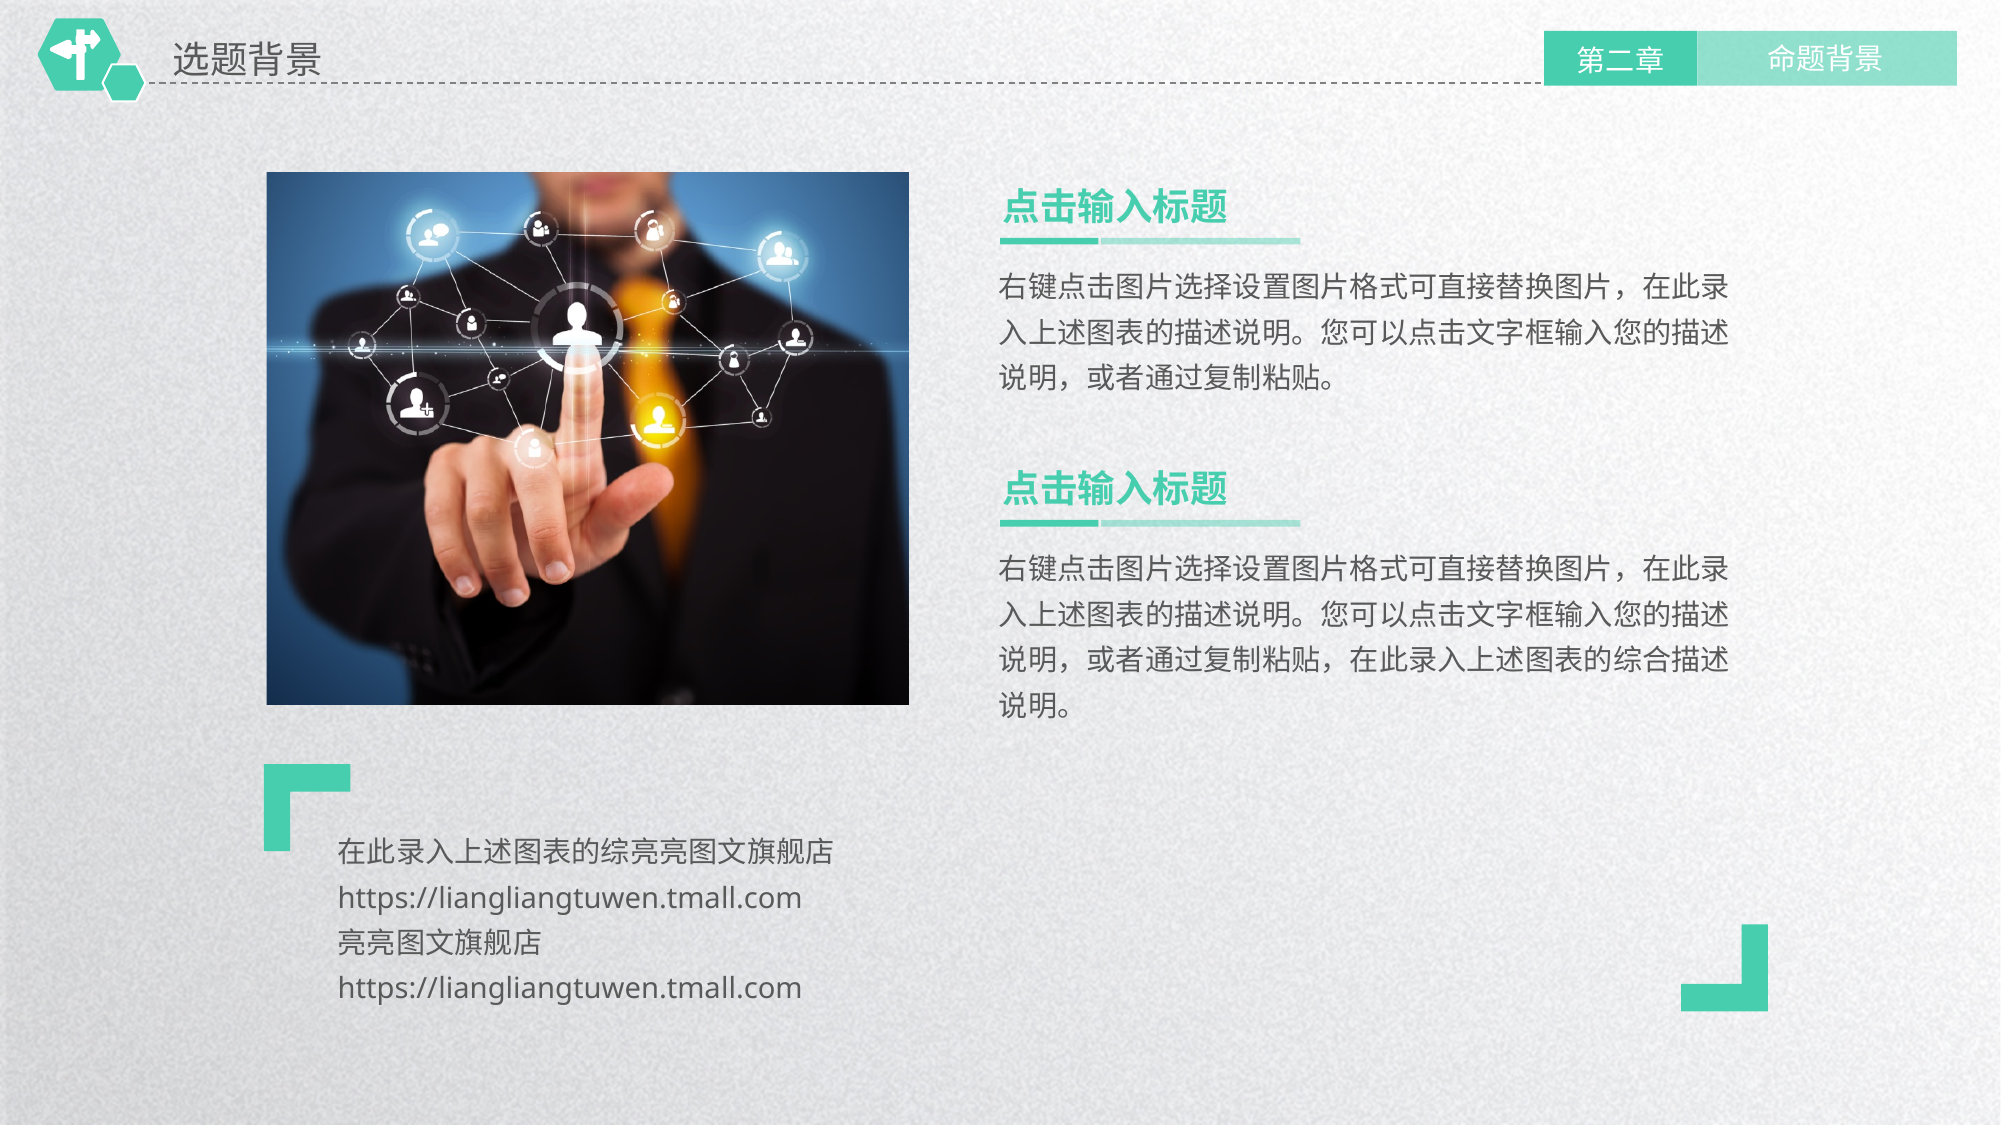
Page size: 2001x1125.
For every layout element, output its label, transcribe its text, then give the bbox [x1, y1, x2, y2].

text_box [37, 18, 121, 91]
text_box [1695, 29, 1959, 88]
text_box [1099, 236, 1302, 246]
text_box [998, 236, 1099, 246]
text_box 在此录入上述图表的综亮亮图文旗舰店 https://liangliangtuwen.tmall.com 亮亮图文旗舰店 https://liangliangtuwen.tmall.com [322, 815, 1725, 1058]
text_box 右键点击图片选择设置图片格式可直接替换图片，在此录入上述图表的描述说明。您可以点击文字框输入您的描述说明，或者通过复制粘贴，在此录入上述图表的综合描述说明。 [987, 534, 1751, 728]
text_box [49, 29, 101, 80]
text_box 右键点击图片选择设置图片格式可直接替换图片，在此录入上述图表的描述说明。您可以点击文字框输入您的描述说明，或者通过复制粘贴。 [987, 252, 1751, 401]
text_box [1099, 518, 1302, 529]
text_box 选题背景 [161, 30, 469, 82]
text_box [100, 62, 148, 104]
text_box [263, 764, 351, 852]
text_box 点击输入标题 [991, 177, 1240, 234]
text_box [1725, 924, 1768, 1012]
text_box [1542, 29, 1695, 82]
text_box 点击输入标题 [991, 459, 1240, 516]
picture [0, 0, 2001, 1125]
text_box [265, 171, 911, 707]
text_box [1544, 83, 1695, 88]
text_box 命题背景 [1695, 34, 1956, 82]
text_box 第二章 [1544, 36, 1698, 83]
text_box [998, 518, 1099, 529]
